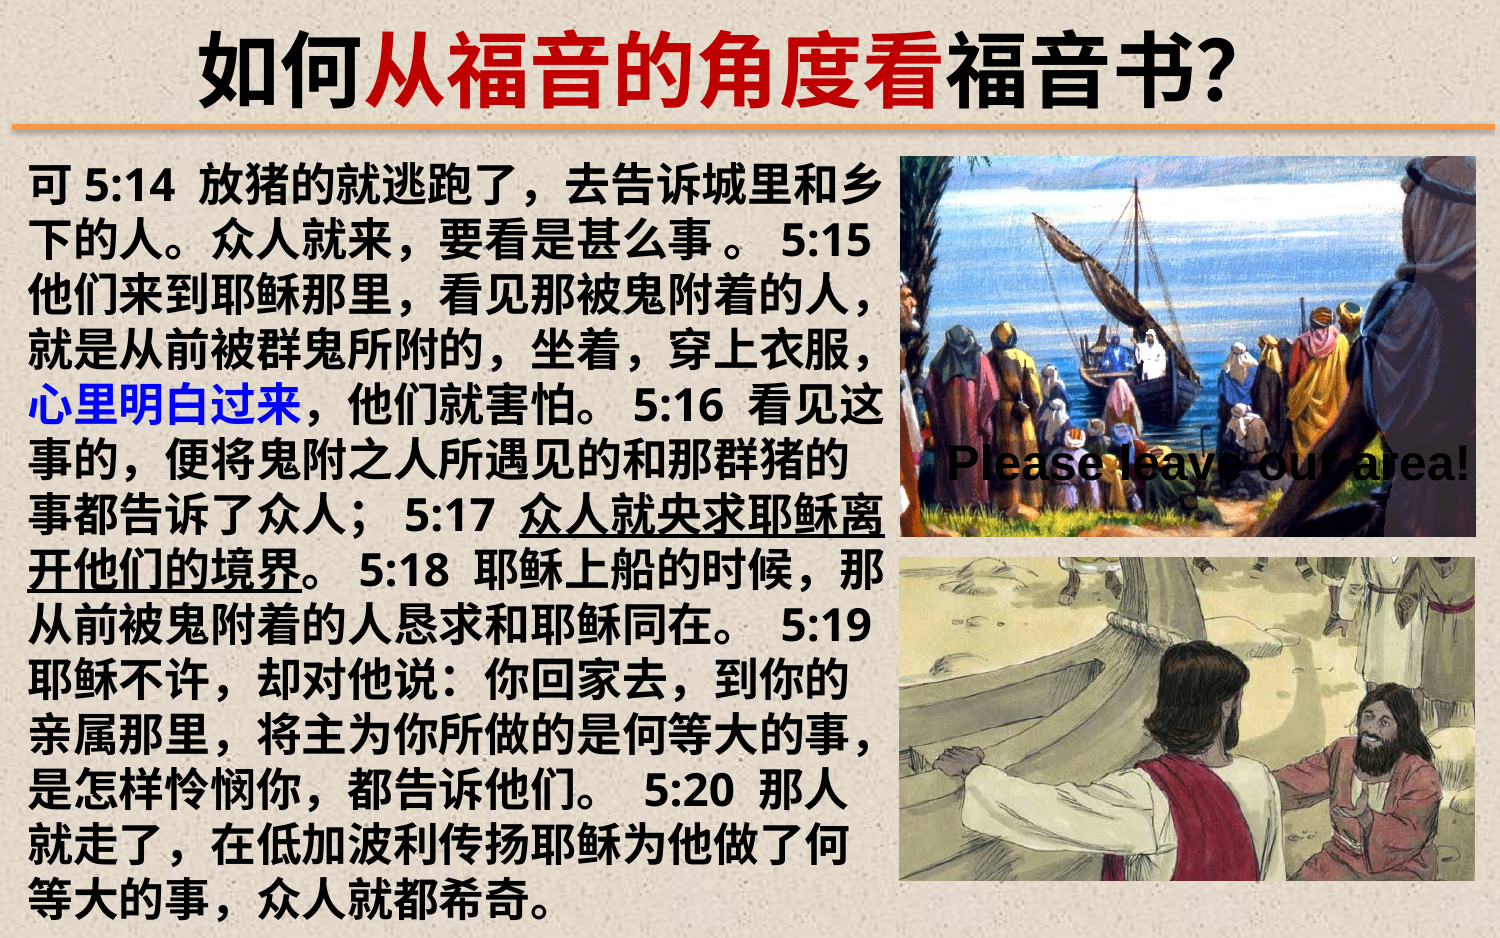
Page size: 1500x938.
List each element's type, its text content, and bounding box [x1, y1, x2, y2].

text_box Please leave our area! [1479, 423, 1487, 498]
picture [0, 0, 1500, 938]
text_box 可5:14 放猪的就逃跑了，去告诉城里和乡下的人。众人就来，要看是甚么事 。5:15 他们来到耶稣那里，看见那被鬼附着的人，就是从前被群鬼所附的，坐着，穿上衣服，心里明白过来，他们就害怕。5:16 看见这事的，便将鬼附之人所遇见的和那群猪的事都告诉了众人；5:17 众人就央求耶稣离开他们的境界。5:18 耶稣上船的时候，那从前被鬼附着的人恳求和耶稣同在。 5:19 耶稣不许，却对他说：你回家去，到你的亲属那里，将主为你所做的是何等大的事，是怎样怜悯你，都告诉他们。 5:20 那人就走了，在低加波利传扬耶稣为他做了何等大的事，众人就都希奇。 [12, 148, 900, 933]
text_box 如何从福音的角度看福音书？ [181, 10, 1294, 126]
